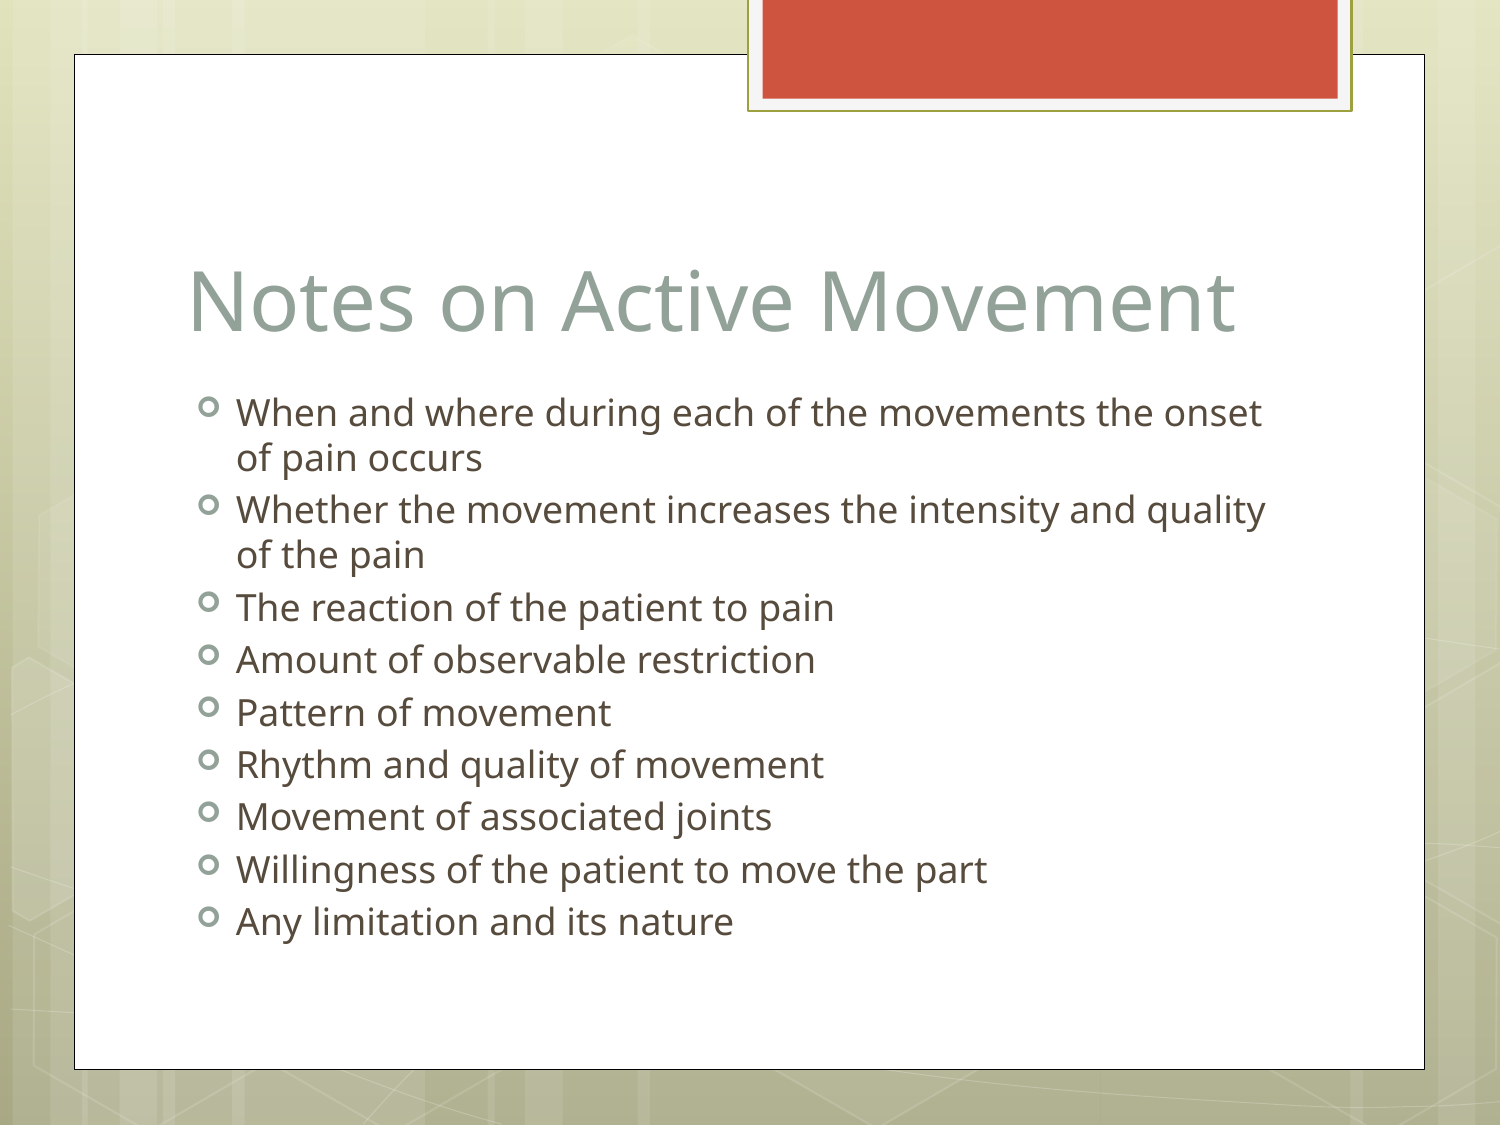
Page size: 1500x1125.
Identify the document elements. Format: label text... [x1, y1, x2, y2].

title Notes on Active Movement [171, 168, 1324, 357]
list When and where during each of the movements the onset of pain occurs Whether the movement increases the intensity and quality of the pain The reaction of the patient to pain Amount of observable restriction Pattern of movement Rhythm and quality of movement Movement of associated joints Willingness of the patient to move the part Any limitation and its nature [171, 381, 1283, 957]
